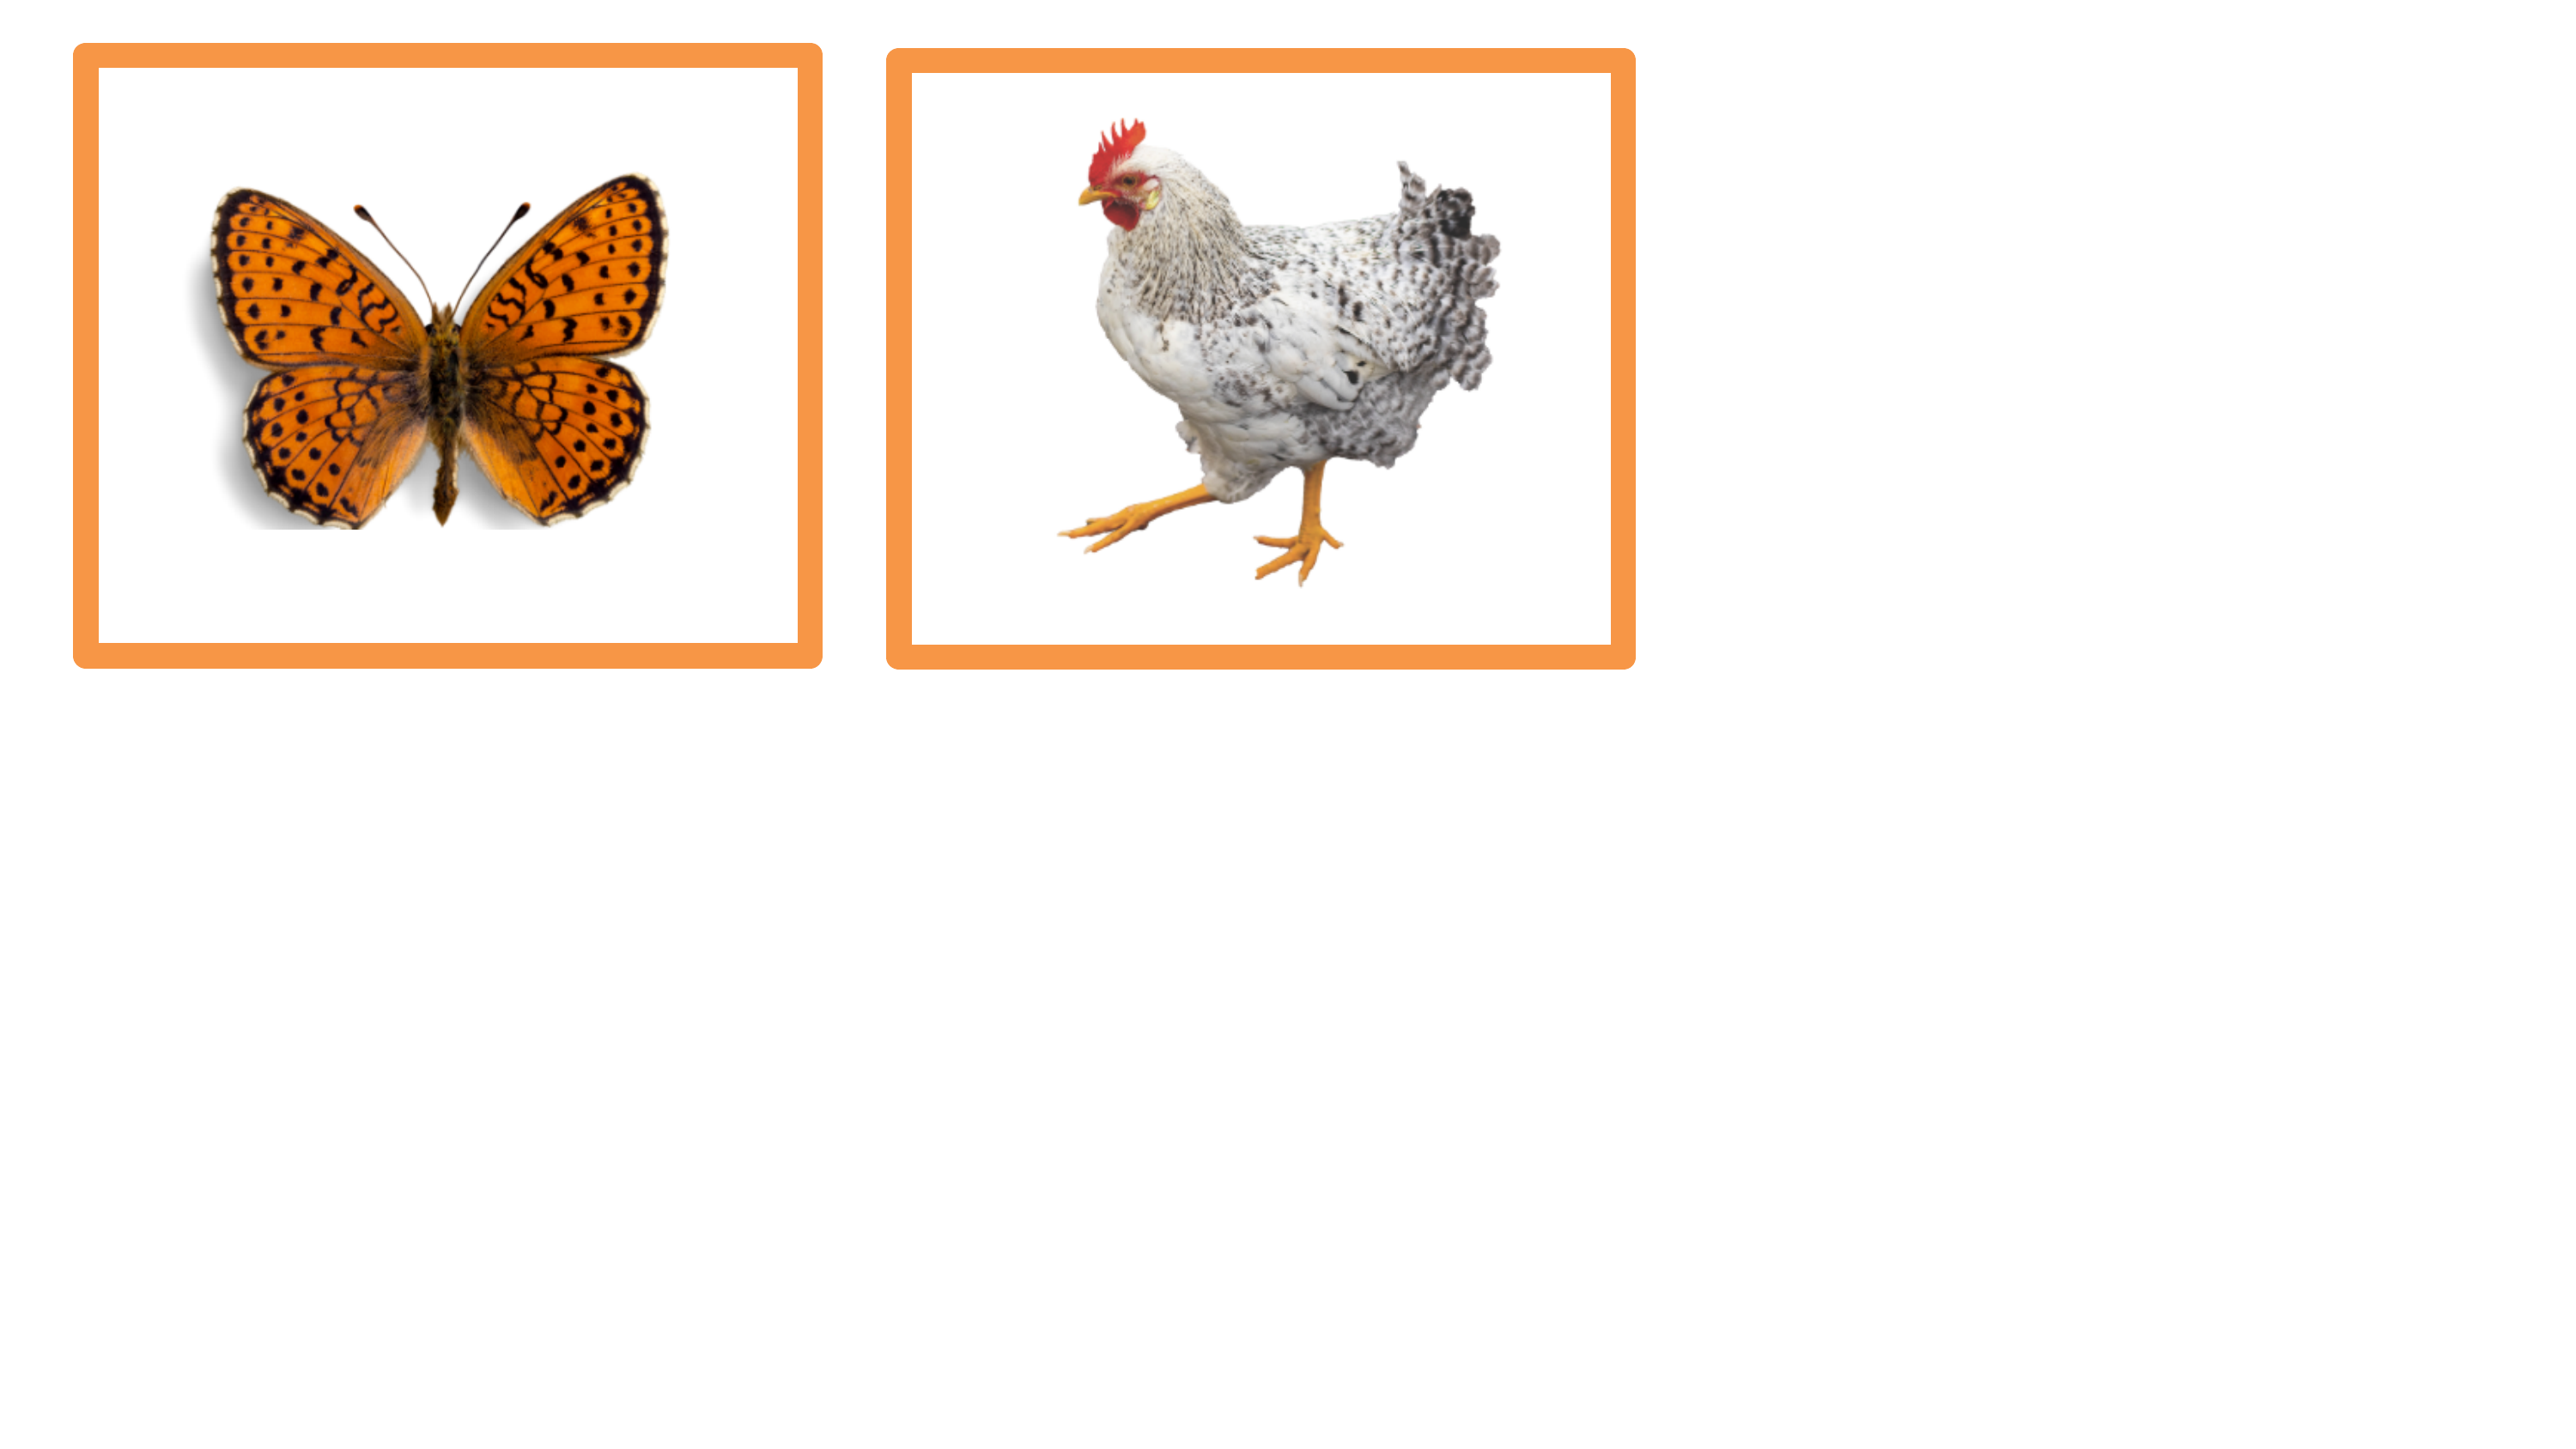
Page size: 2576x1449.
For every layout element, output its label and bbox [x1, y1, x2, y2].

text_box [85, 54, 811, 657]
picture [987, 92, 1535, 601]
text_box [897, 58, 1625, 659]
